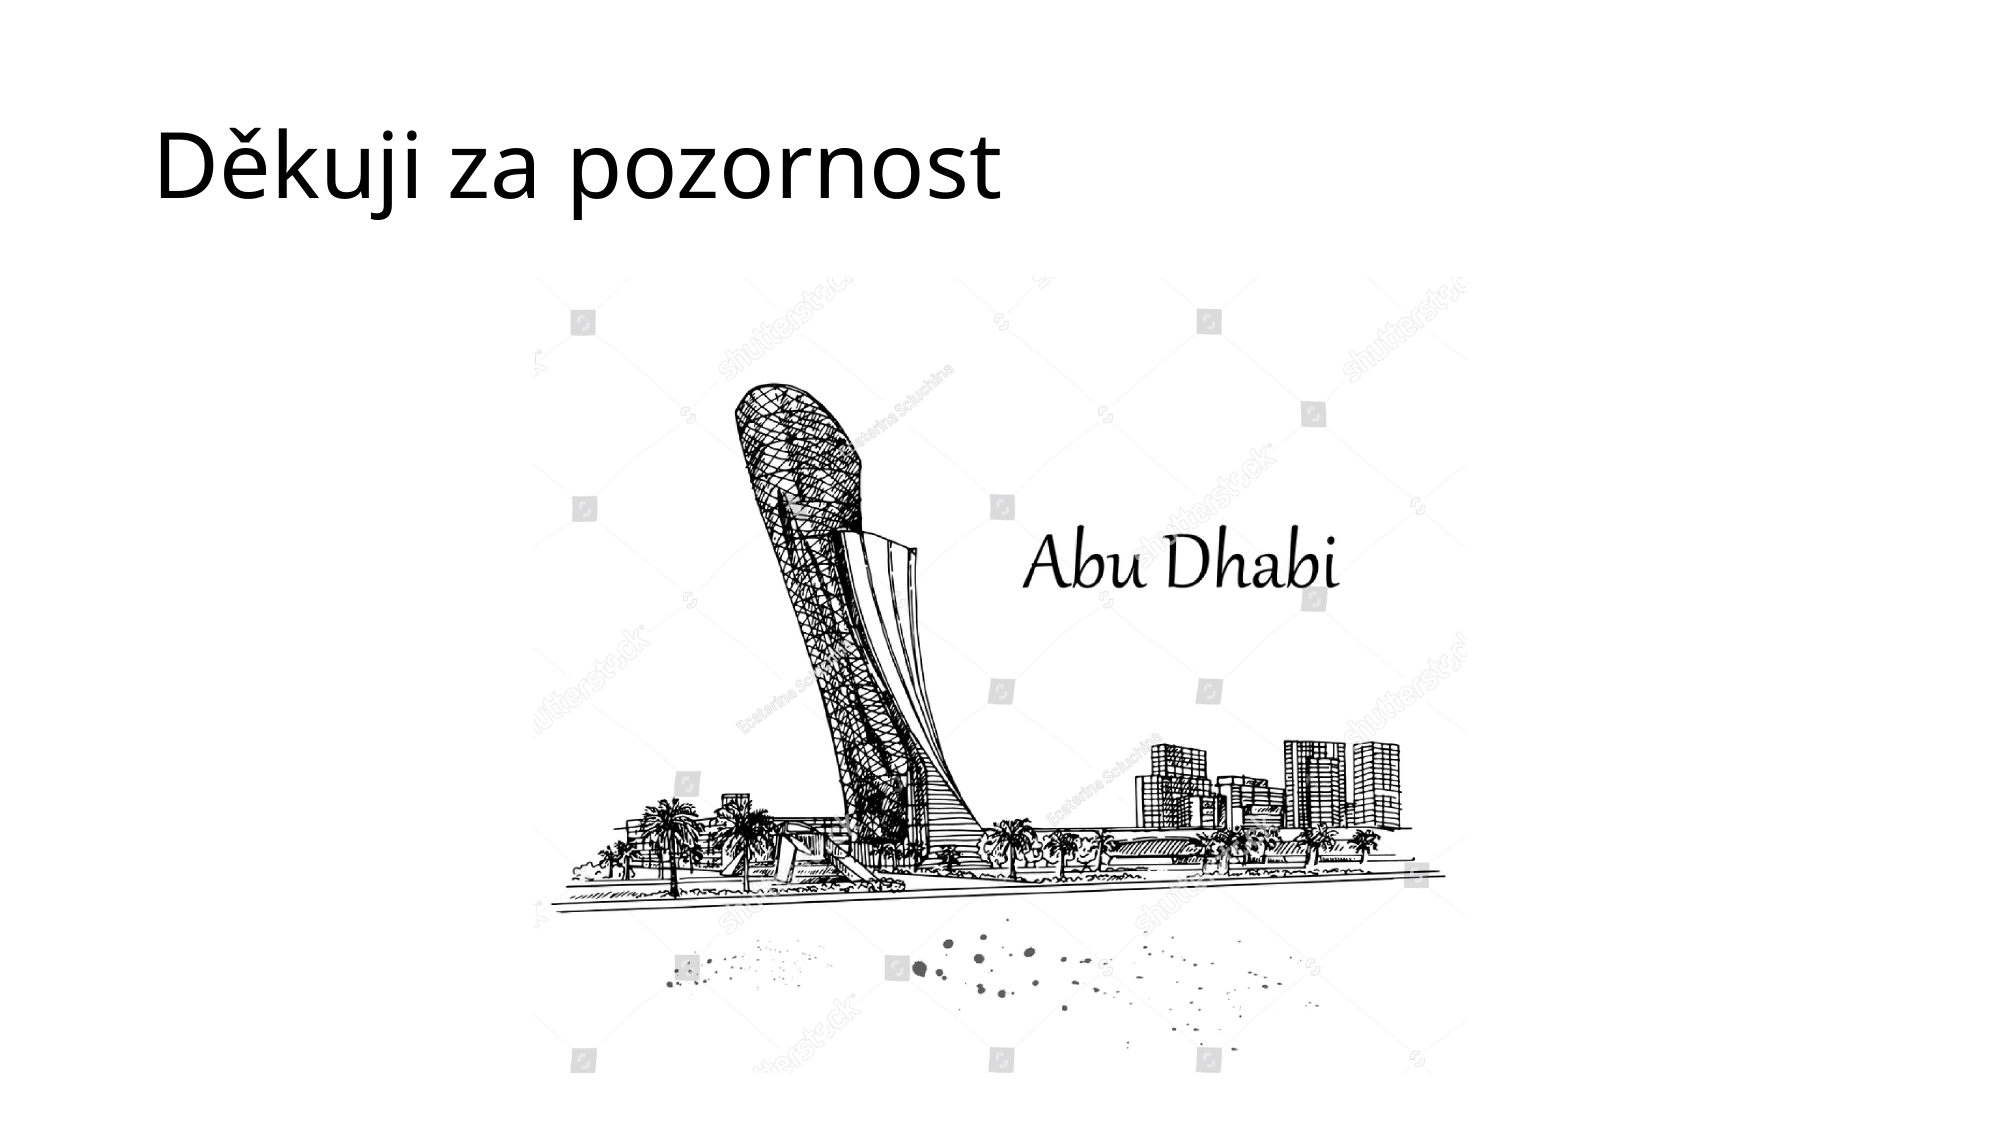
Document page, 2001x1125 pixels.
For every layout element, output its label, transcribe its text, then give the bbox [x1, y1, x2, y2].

picture [533, 277, 1467, 1073]
title Děkuji za pozornost [137, 59, 1863, 278]
